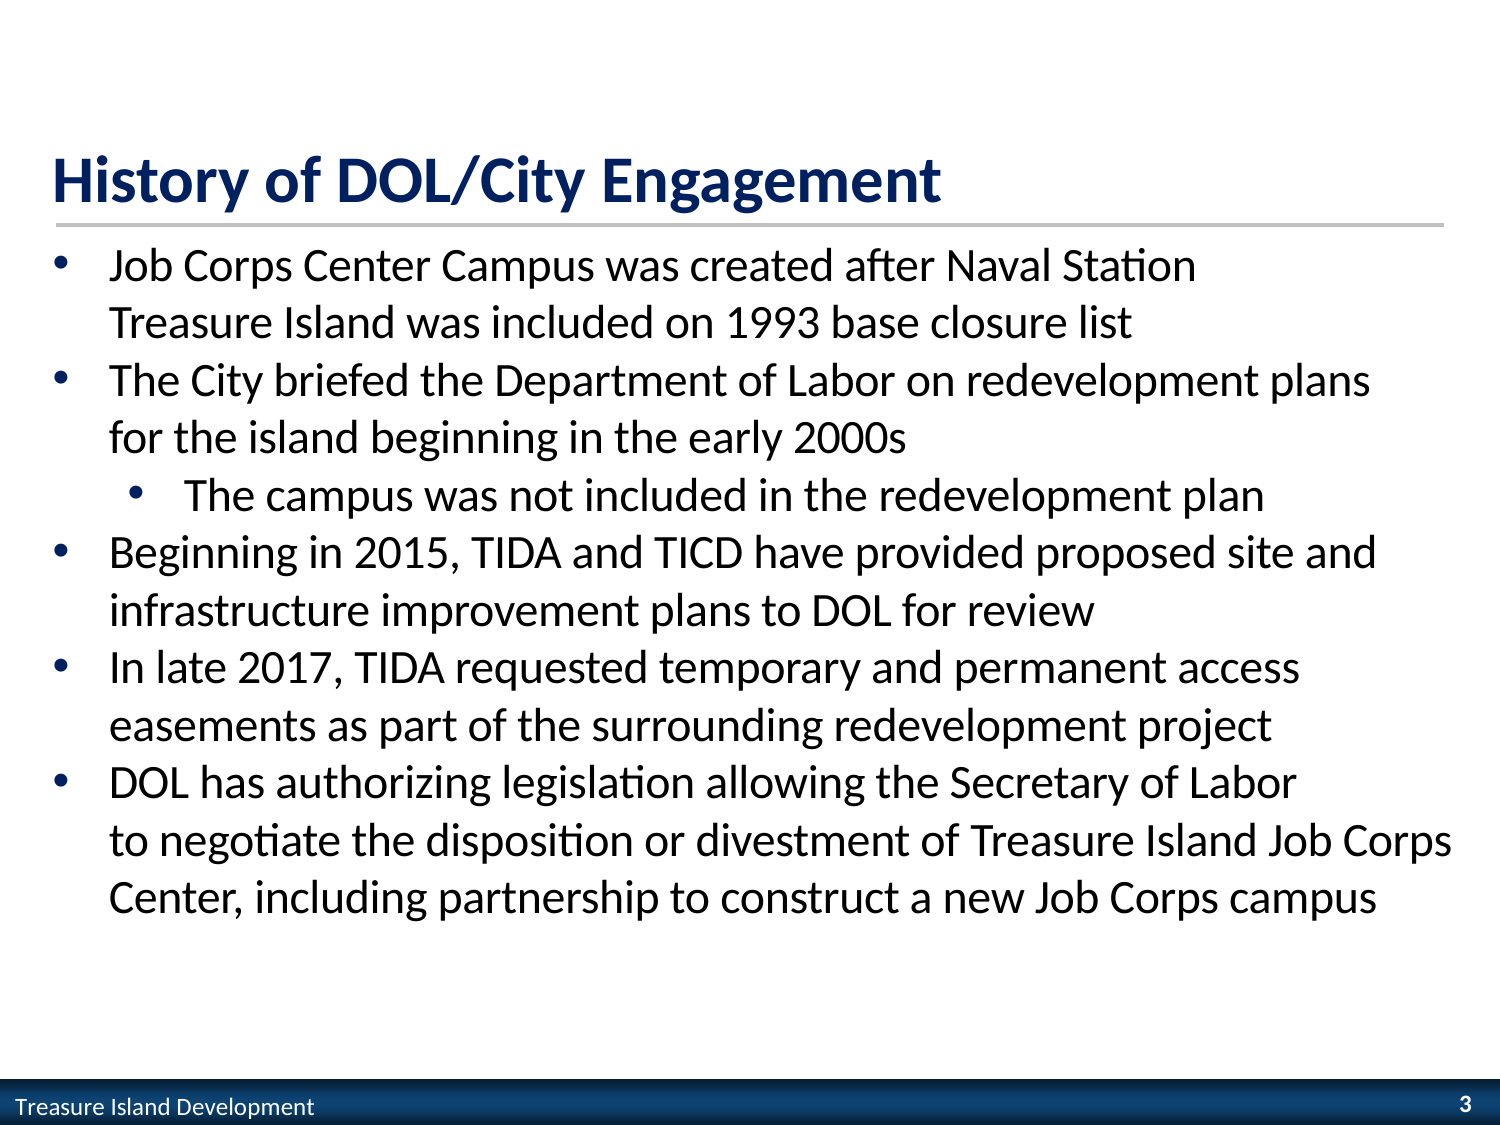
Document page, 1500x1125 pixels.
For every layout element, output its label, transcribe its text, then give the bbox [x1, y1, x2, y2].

footer Treasure Island Development Authority [12, 1090, 416, 1125]
picture [0, 1079, 1500, 1125]
slide_number 3 [1455, 1087, 1489, 1125]
title History of DOL/City Engagement [50, 55, 1450, 233]
text_box Job Corps Center Campus was created after Naval Station Treasure Island was included on 1993 base closure list The City briefed the Department of Labor on redevelopment plans for the island beginning in the early 2000s The campus was not included in the redevelopment plan Beginning in 2015, TIDA and TICD have provided proposed site and infrastructure improvement plans to DOL for review In late 2017, TIDA requested temporary and permanent access easements as part of the surrounding redevelopment project DOL has authorizing legislation allowing the Secretary of Labor to negotiate the disposition or divestment of Treasure Island Job Corps Center, including partnership to construct a new Job Corps campus [50, 233, 1479, 984]
